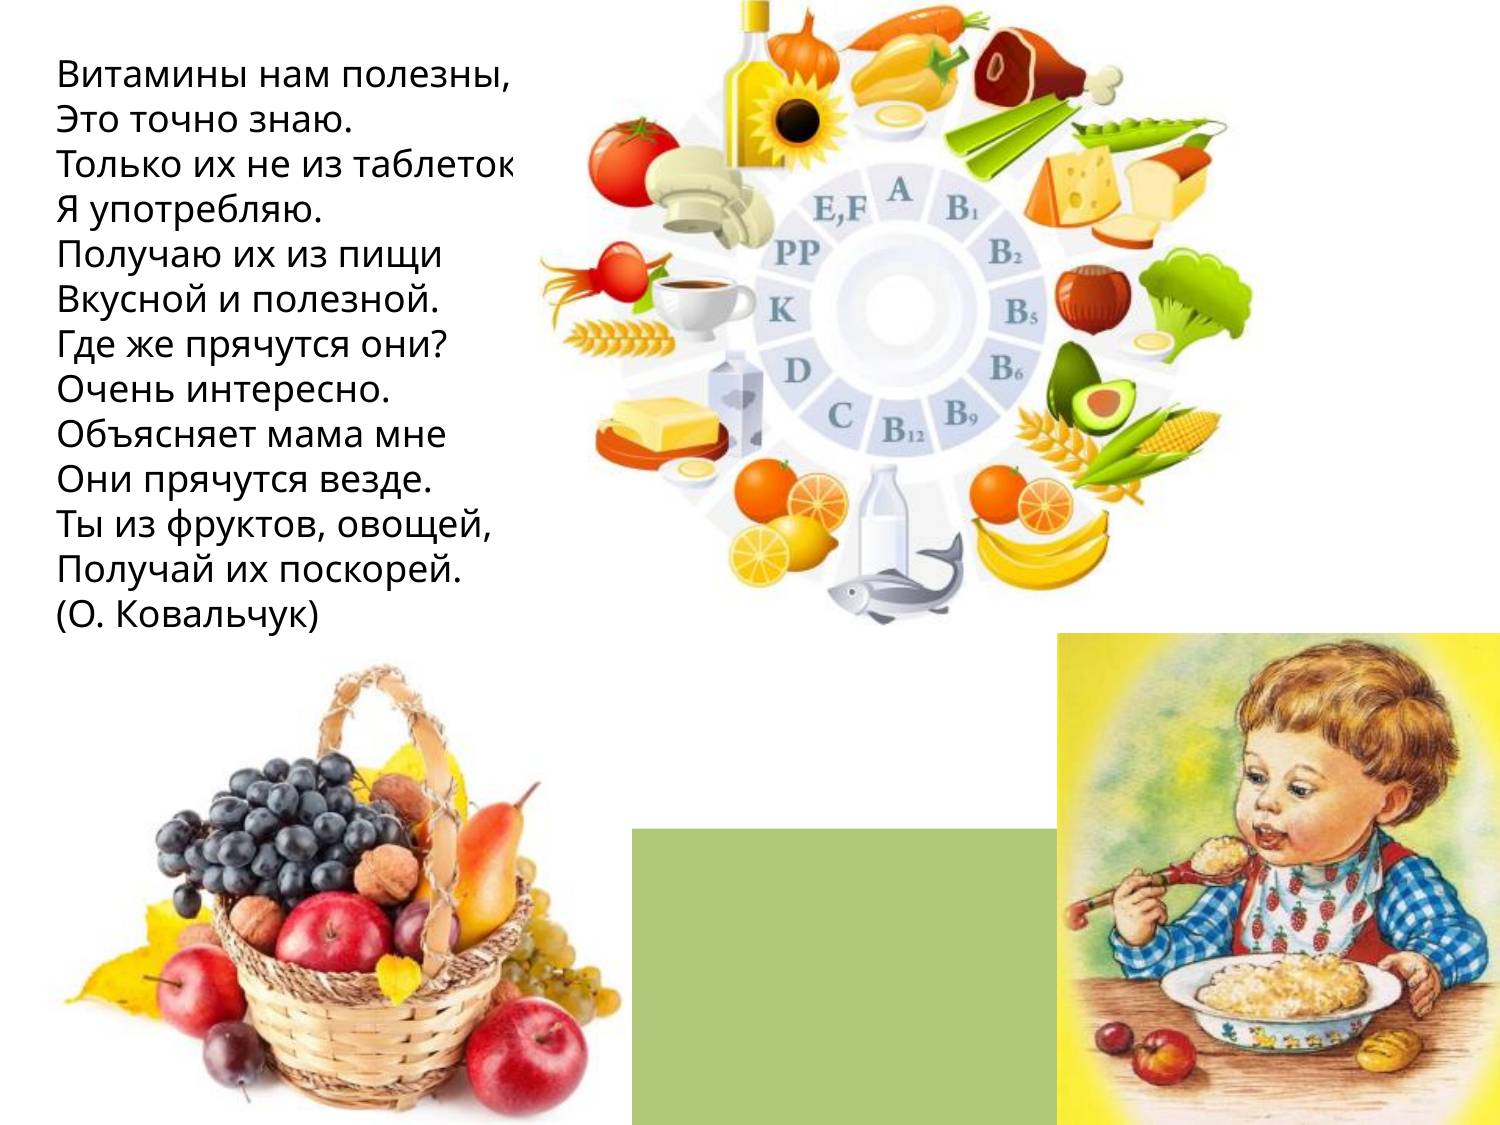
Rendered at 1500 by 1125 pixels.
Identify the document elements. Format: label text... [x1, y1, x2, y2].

picture [0, 659, 632, 1125]
picture [513, 0, 1281, 627]
picture [1056, 633, 1500, 1125]
text_box Витамины нам полезны, Это точно знаю. Только их не из таблеток Я употребляю. Получаю их из пищи Вкусной и полезной. Где же прячутся они? Очень интересно. Объясняет мама мне Они прячутся везде. Ты из фруктов, овощей, Получай их поскорей. (О. Ковальчук) [41, 42, 792, 643]
